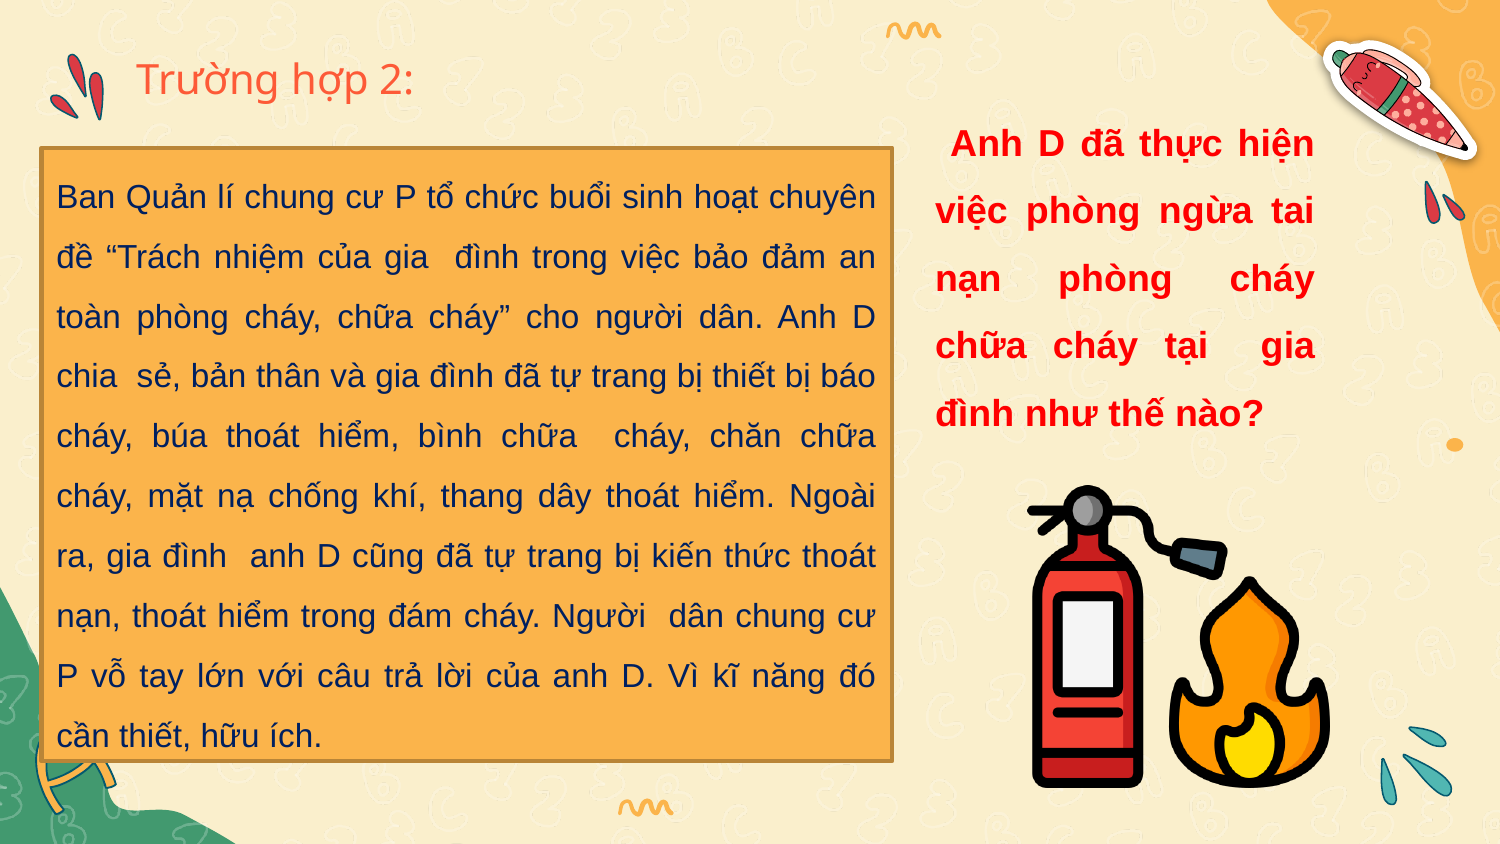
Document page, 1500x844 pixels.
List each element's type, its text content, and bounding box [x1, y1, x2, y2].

picture [0, 0, 1500, 844]
text_box Ban Quản lí chung cư P tổ chức buổi sinh hoạt chuyên đề “Trách nhiệm của gia đình trong việc bảo đảm an toàn phòng cháy, chữa cháy” cho người dân. Anh D chia sẻ, bản thân và gia đình đã tự trang bị thiết bị báo cháy, búa thoát hiểm, bình chữa cháy, chăn chữa cháy, mặt nạ chống khí, thang dây thoát hiểm. Ngoài ra, gia đình anh D cũng đã tự trang bị kiến thức thoát nạn, thoát hiểm trong đám cháy. Người dân chung cư P vỗ tay lớn với câu trả lời của anh D. Vì kĩ năng đó cần thiết, hữu ích. [39, 146, 894, 763]
text_box Trường hợp 2: [0, 45, 552, 111]
text_box Anh D đã thực hiện việc phòng ngừa tai nạn phòng cháy chữa cháy tại gia đình như thế nào? [920, 89, 1330, 442]
